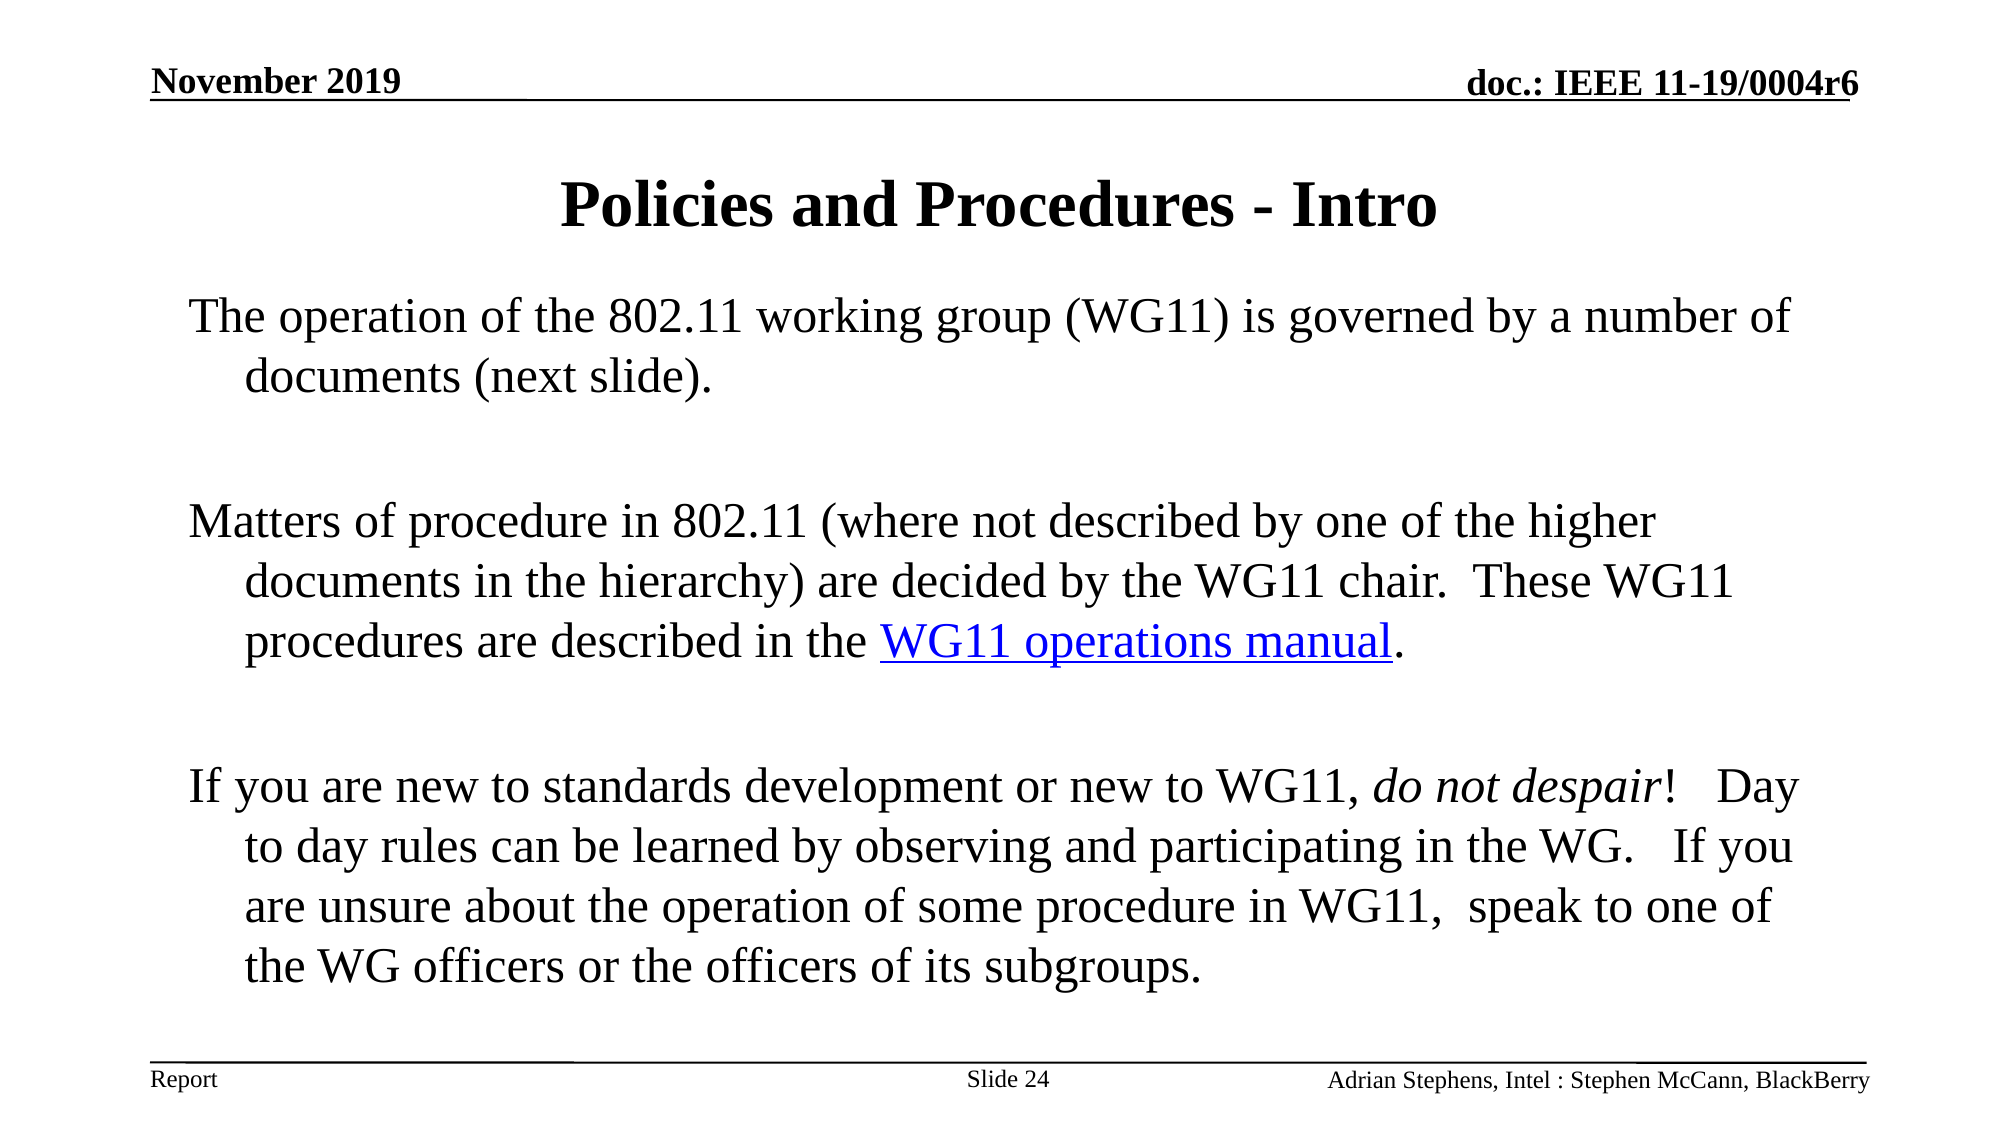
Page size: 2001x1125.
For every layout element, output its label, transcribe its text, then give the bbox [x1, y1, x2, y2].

list The operation of the 802.11 working group (WG11) is governed by a number of documents (next slide). Matters of procedure in 802.11 (where not described by one of the higher documents in the hierarchy) are decided by the WG11 chair. These WG11 procedures are described in the WG11 operations manual. If you are new to standards development or new to WG11, do not despair! Day to day rules can be learned by observing and participating in the WG. If you are unsure about the operation of some procedure in WG11, speak to one of the WG officers or the officers of its subgroups. [172, 274, 1850, 1038]
slide_number Slide 24 [950, 1061, 1067, 1123]
text_box November 2019 [136, 48, 447, 95]
footer Adrian Stephens, Intel : Stephen McCann, BlackBerry [1306, 1063, 1872, 1102]
title Policies and Procedures - Intro [149, 112, 1850, 288]
